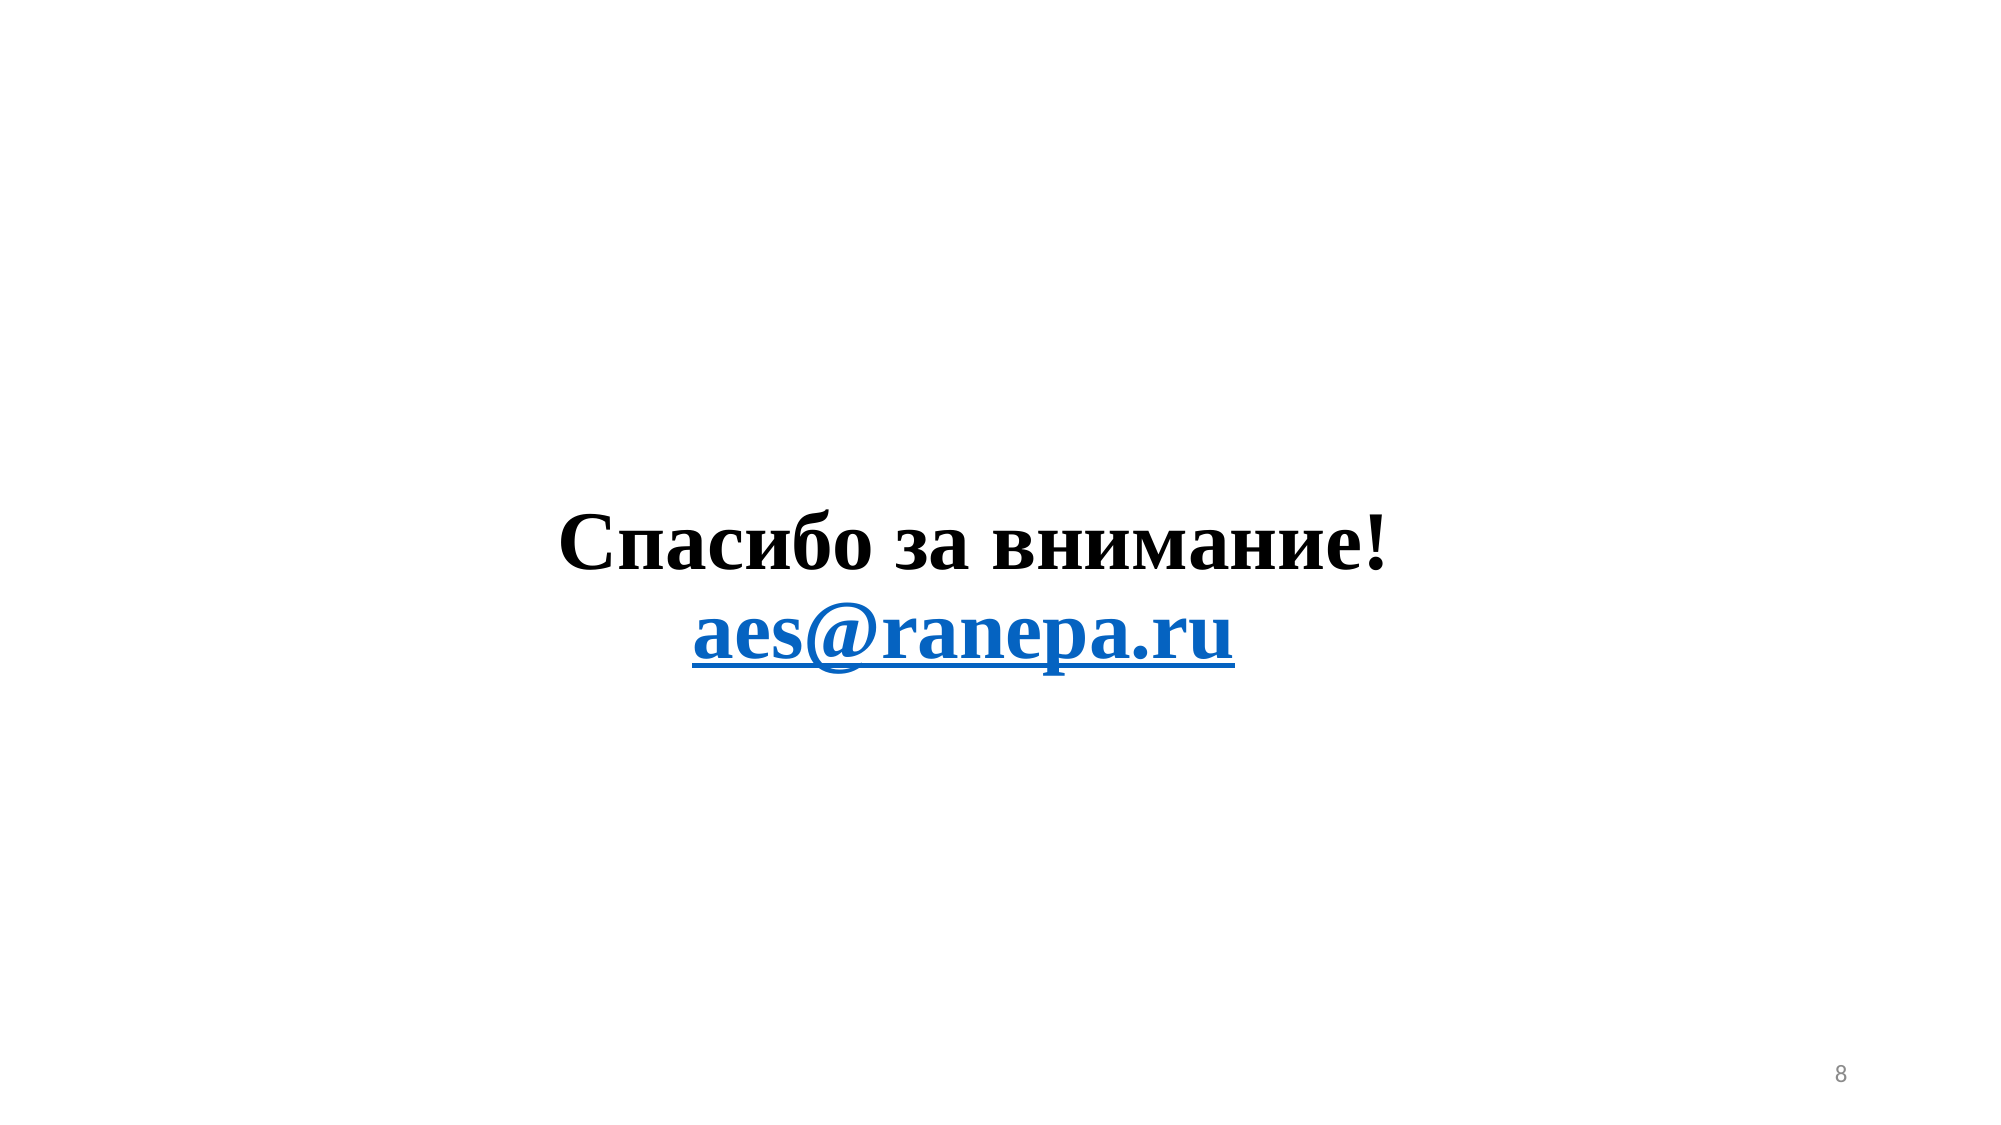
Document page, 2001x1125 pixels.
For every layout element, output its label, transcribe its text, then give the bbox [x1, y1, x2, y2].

title Спасибо за внимание! aes@ranepa.ru [85, 437, 1863, 738]
slide_number 8 [1412, 1042, 1863, 1103]
